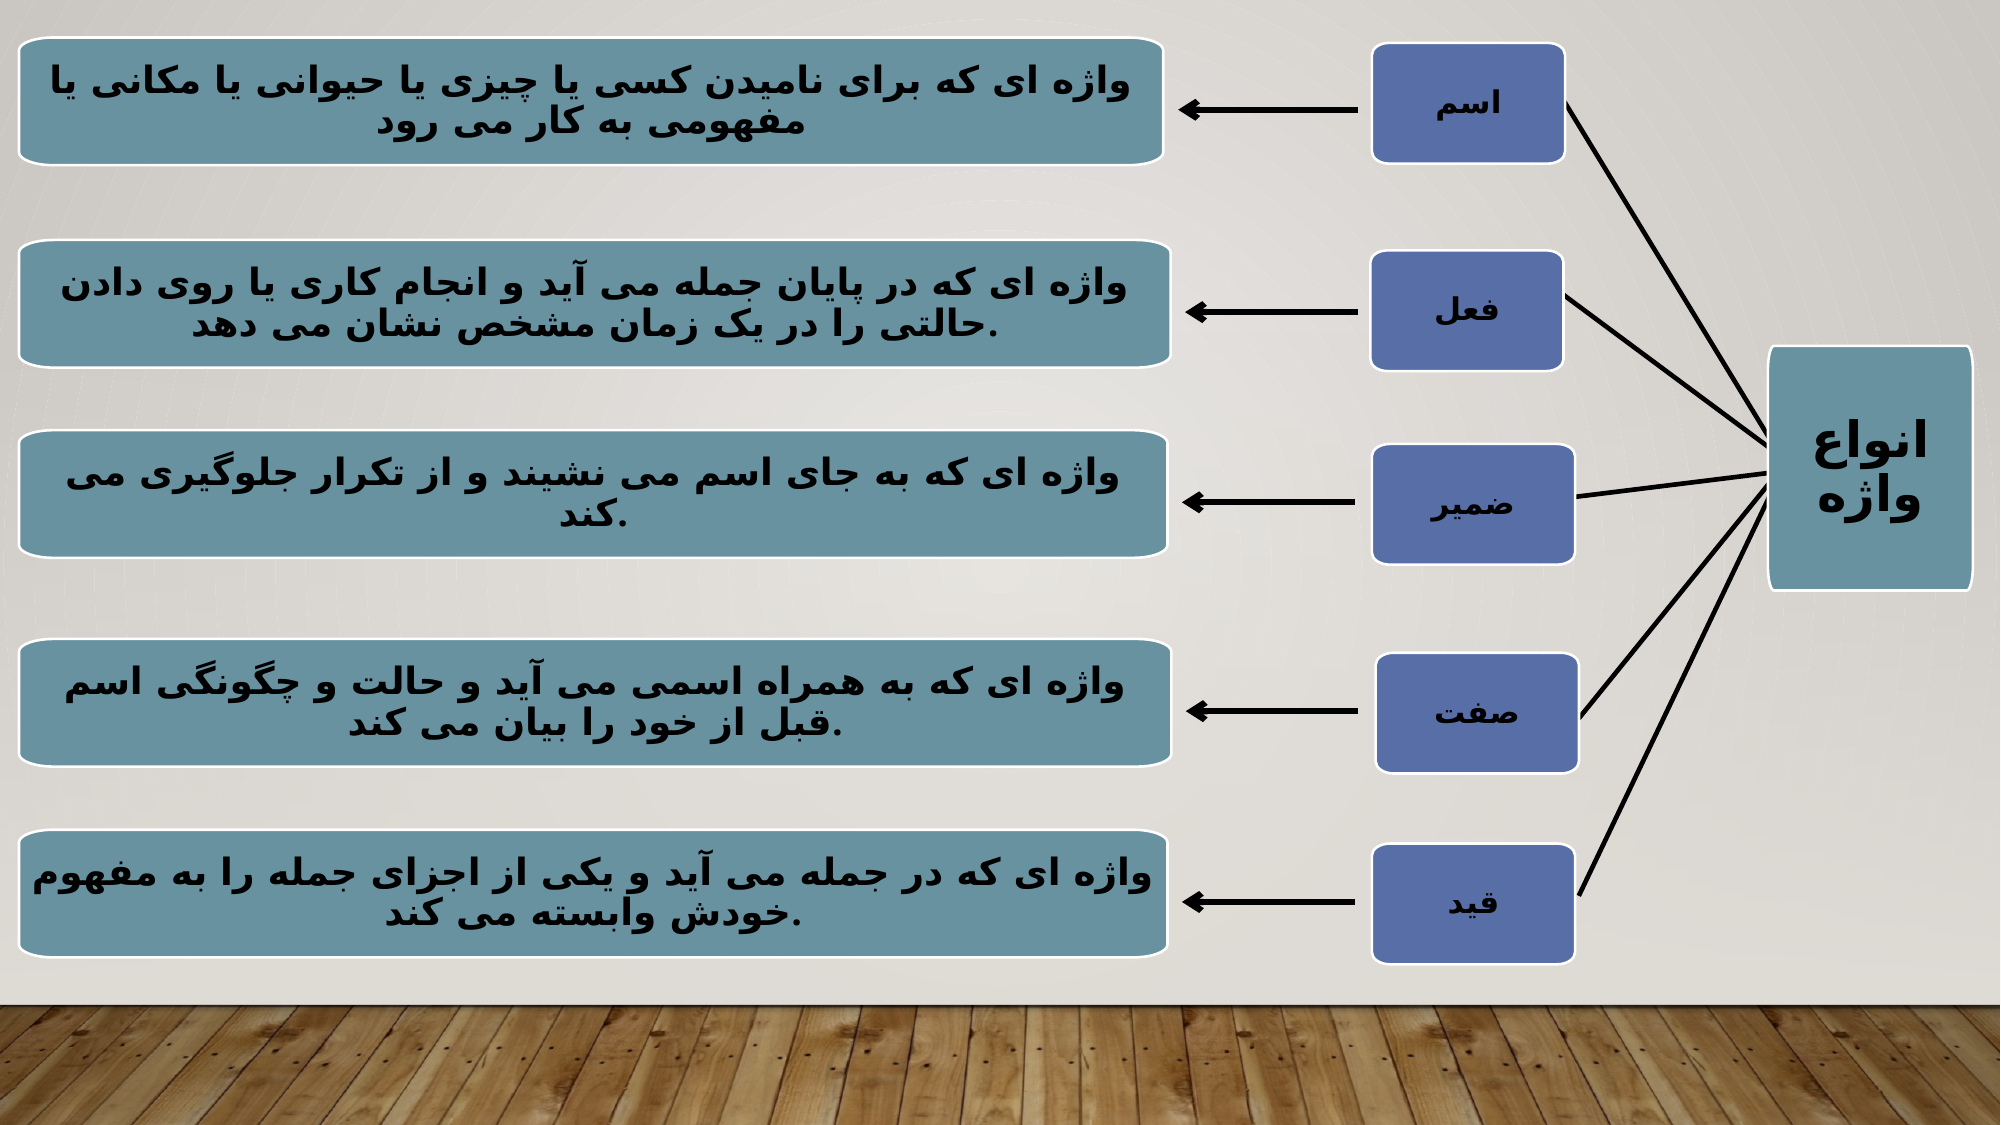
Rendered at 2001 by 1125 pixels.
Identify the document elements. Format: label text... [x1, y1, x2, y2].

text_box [1371, 434, 1823, 565]
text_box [18, 239, 1358, 368]
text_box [1375, 565, 1733, 774]
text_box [18, 37, 1359, 166]
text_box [1371, 42, 1727, 250]
text_box انواع واژه [1766, 344, 1975, 592]
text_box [18, 429, 1355, 559]
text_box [1371, 565, 1735, 965]
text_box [18, 638, 1359, 767]
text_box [18, 829, 1355, 958]
picture [0, 1005, 2000, 1125]
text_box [1370, 250, 1831, 431]
